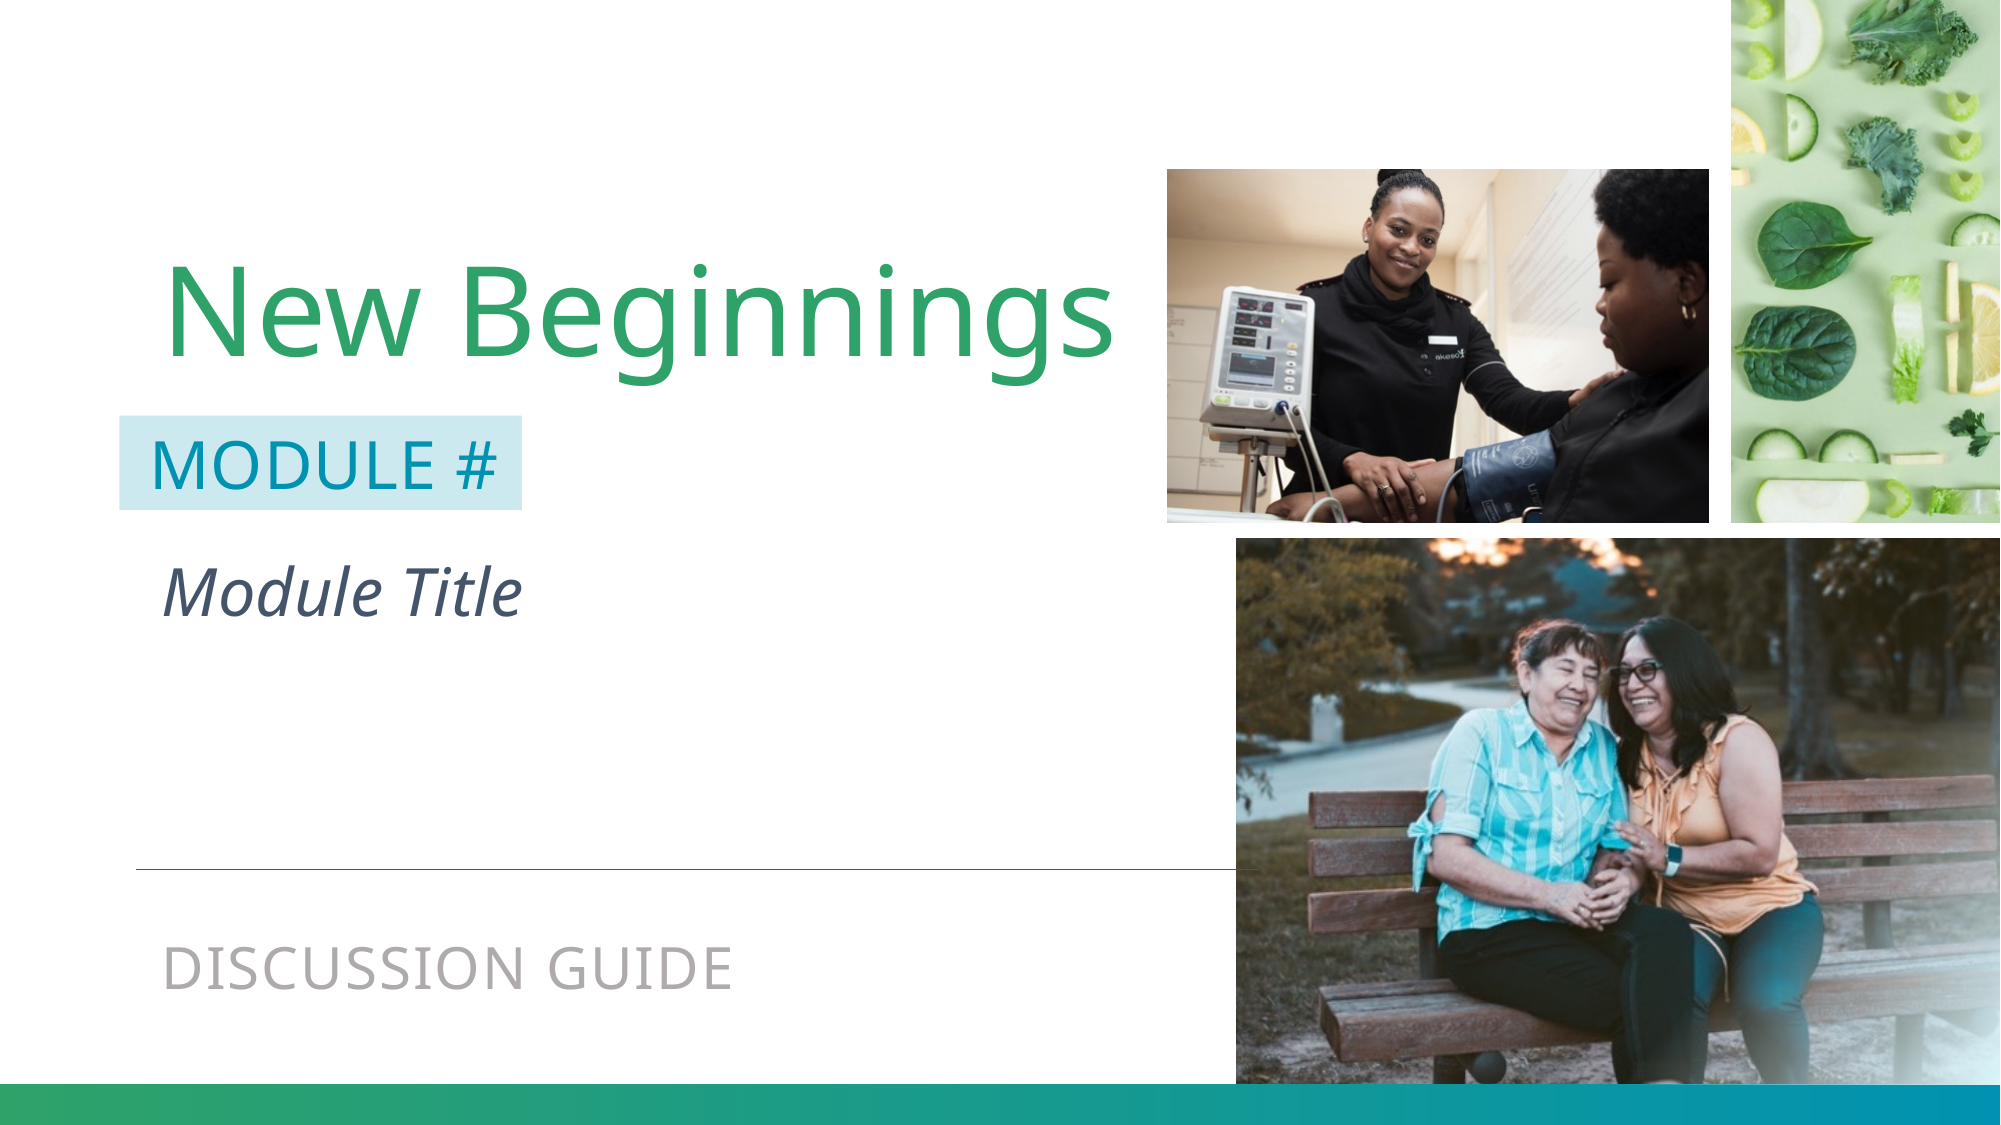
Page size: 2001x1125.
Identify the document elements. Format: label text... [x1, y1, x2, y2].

text_box DISCUSSION GUIDE [146, 923, 964, 1009]
subtitle Module Title [146, 542, 1025, 659]
text_box MODULE # [119, 415, 522, 511]
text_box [1167, 0, 2000, 1085]
title New Beginnings [146, 162, 1145, 392]
text_box [0, 1083, 2000, 1125]
